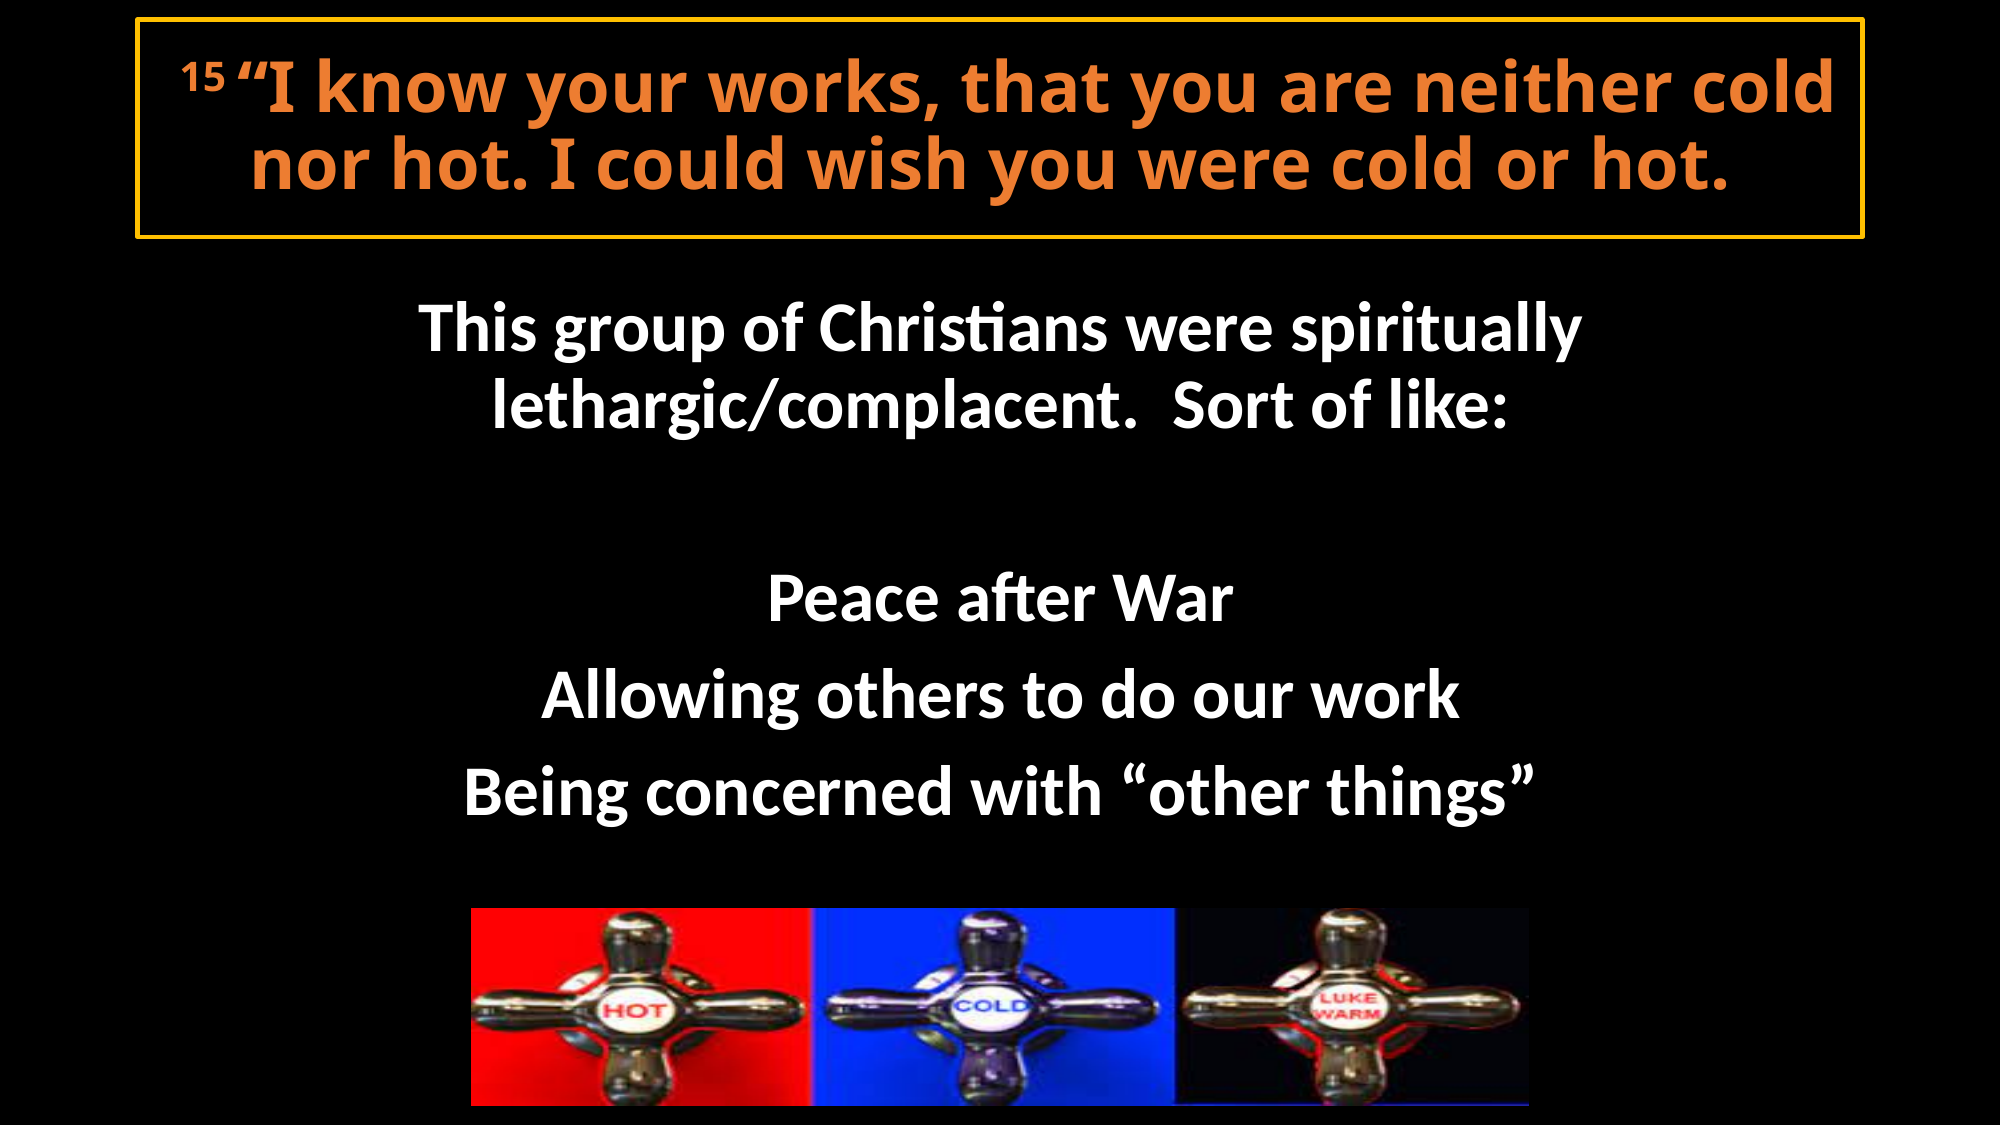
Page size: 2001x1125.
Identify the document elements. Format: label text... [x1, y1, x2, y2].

title 15 “I know your works, that you are neither cold nor hot. I could wish you were cold or hot. [137, 19, 1863, 237]
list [471, 908, 1529, 1106]
list This group of Christians were spiritually lethargic/complacent. Sort of like: Peace after War Allowing others to do our work Being concerned with “other things” [283, 282, 1720, 843]
